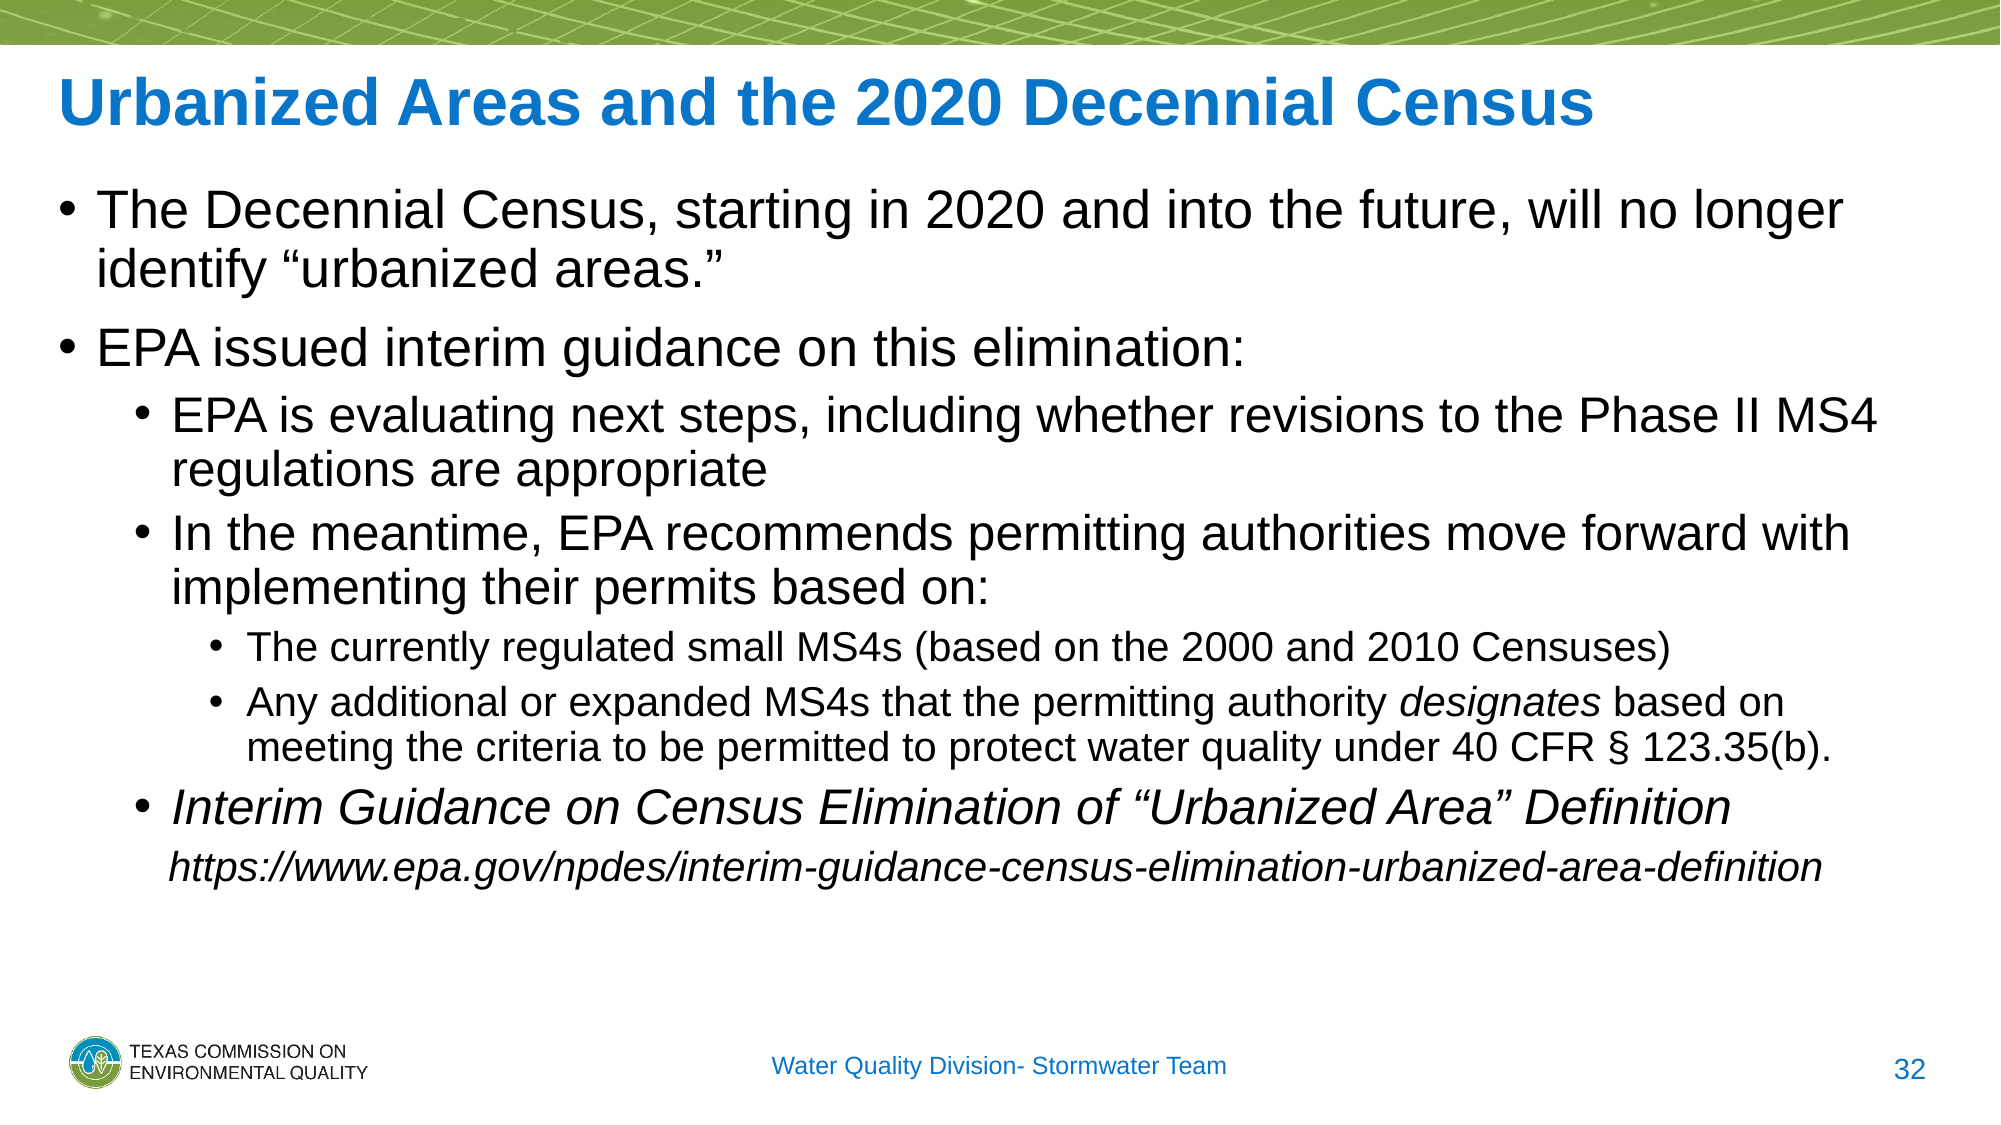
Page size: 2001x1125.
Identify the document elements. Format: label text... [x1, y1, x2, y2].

text_box The Decennial Census, starting in 2020 and into the future, will no longer identify “urbanized areas.” EPA issued interim guidance on this elimination: EPA is evaluating next steps, including whether revisions to the Phase II MS4 regulations are appropriate In the meantime, EPA recommends permitting authorities move forward with implementing their permits based on: The currently regulated small MS4s (based on the 2000 and 2010 Censuses) Any additional or expanded MS4s that the permitting authority designates based on meeting the criteria to be permitted to protect water quality under 40 CFR § 123.35(b). Interim Guidance on Census Elimination of “Urbanized Area” Definition https://www.epa.gov/npdes/interim-guidance-census-elimination-urbanized-area-definition [44, 174, 1954, 1008]
title Urbanized Areas and the 2020 Decennial Census [44, 60, 1908, 163]
picture [69, 1036, 368, 1089]
picture [0, 0, 2000, 45]
slide_number 32 [1843, 1042, 1977, 1103]
footer Water Quality Division- Stormwater Team [662, 1042, 1338, 1103]
